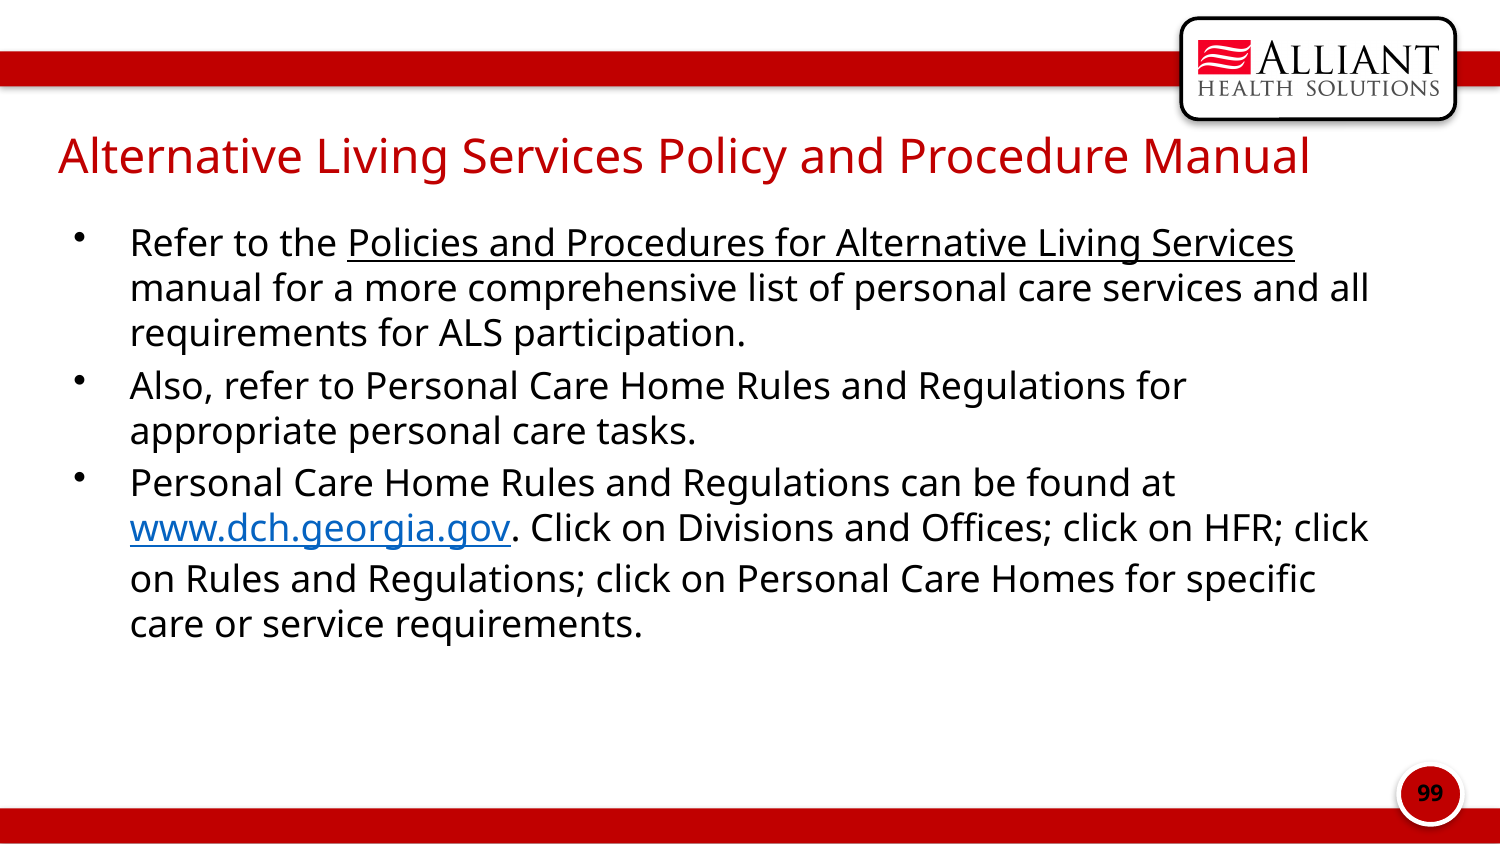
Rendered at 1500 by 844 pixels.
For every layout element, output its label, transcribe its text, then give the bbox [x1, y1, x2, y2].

text_box Refer to the Policies and Procedures for Alternative Living Services manual for a more comprehensive list of personal care services and all requirements for ALS participation. Also, refer to Personal Care Home Rules and Regulations for appropriate personal care tasks. Personal Care Home Rules and Regulations can be found at www.dch.georgia.gov. Click on Divisions and Offices; click on HFR; click on Rules and Regulations; click on Personal Care Homes for specific care or service requirements. [58, 159, 1414, 676]
picture [1198, 40, 1439, 96]
text_box Alternative Living Services Policy and Procedure Manual [17, 117, 1354, 197]
